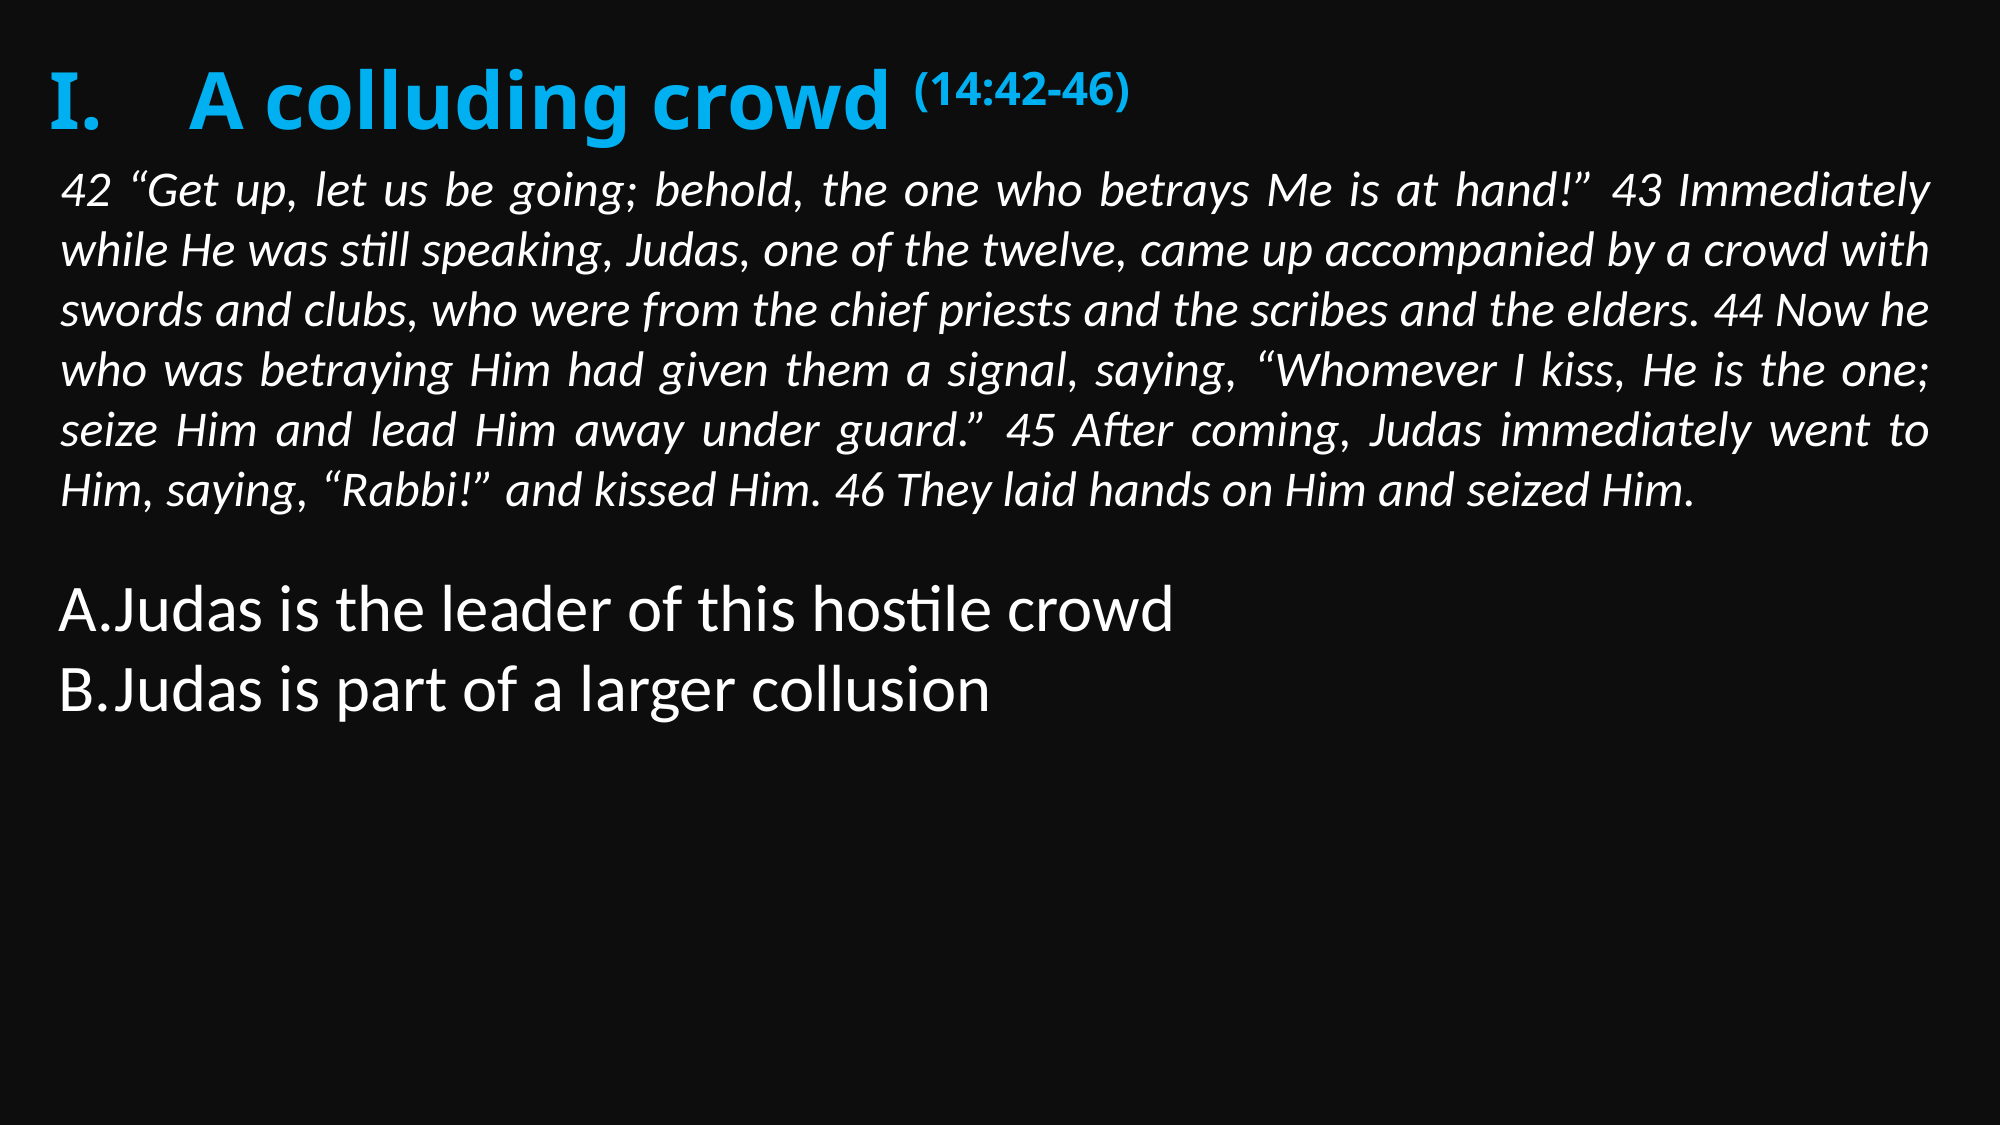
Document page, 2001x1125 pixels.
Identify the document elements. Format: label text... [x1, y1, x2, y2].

subtitle A colluding crowd (14:42-46) [34, 42, 1951, 184]
text_box Judas is the leader of this hostile crowd Judas is part of a larger collusion [43, 557, 1946, 733]
text_box 42 “Get up, let us be going; behold, the one who betrays Me is at hand!” 43 Immediately while He was still speaking, Judas, one of the twelve, came up accompanied by a crowd with swords and clubs, who were from the chief priests and the scribes and the elders. 44 Now he who was betraying Him had given them a signal, saying, “Whomever I kiss, He is the one; seize Him and lead Him away under guard.” 45 After coming, Judas immediately went to Him, saying, “Rabbi!” and kissed Him. 46 They laid hands on Him and seized Him. [45, 149, 1947, 525]
